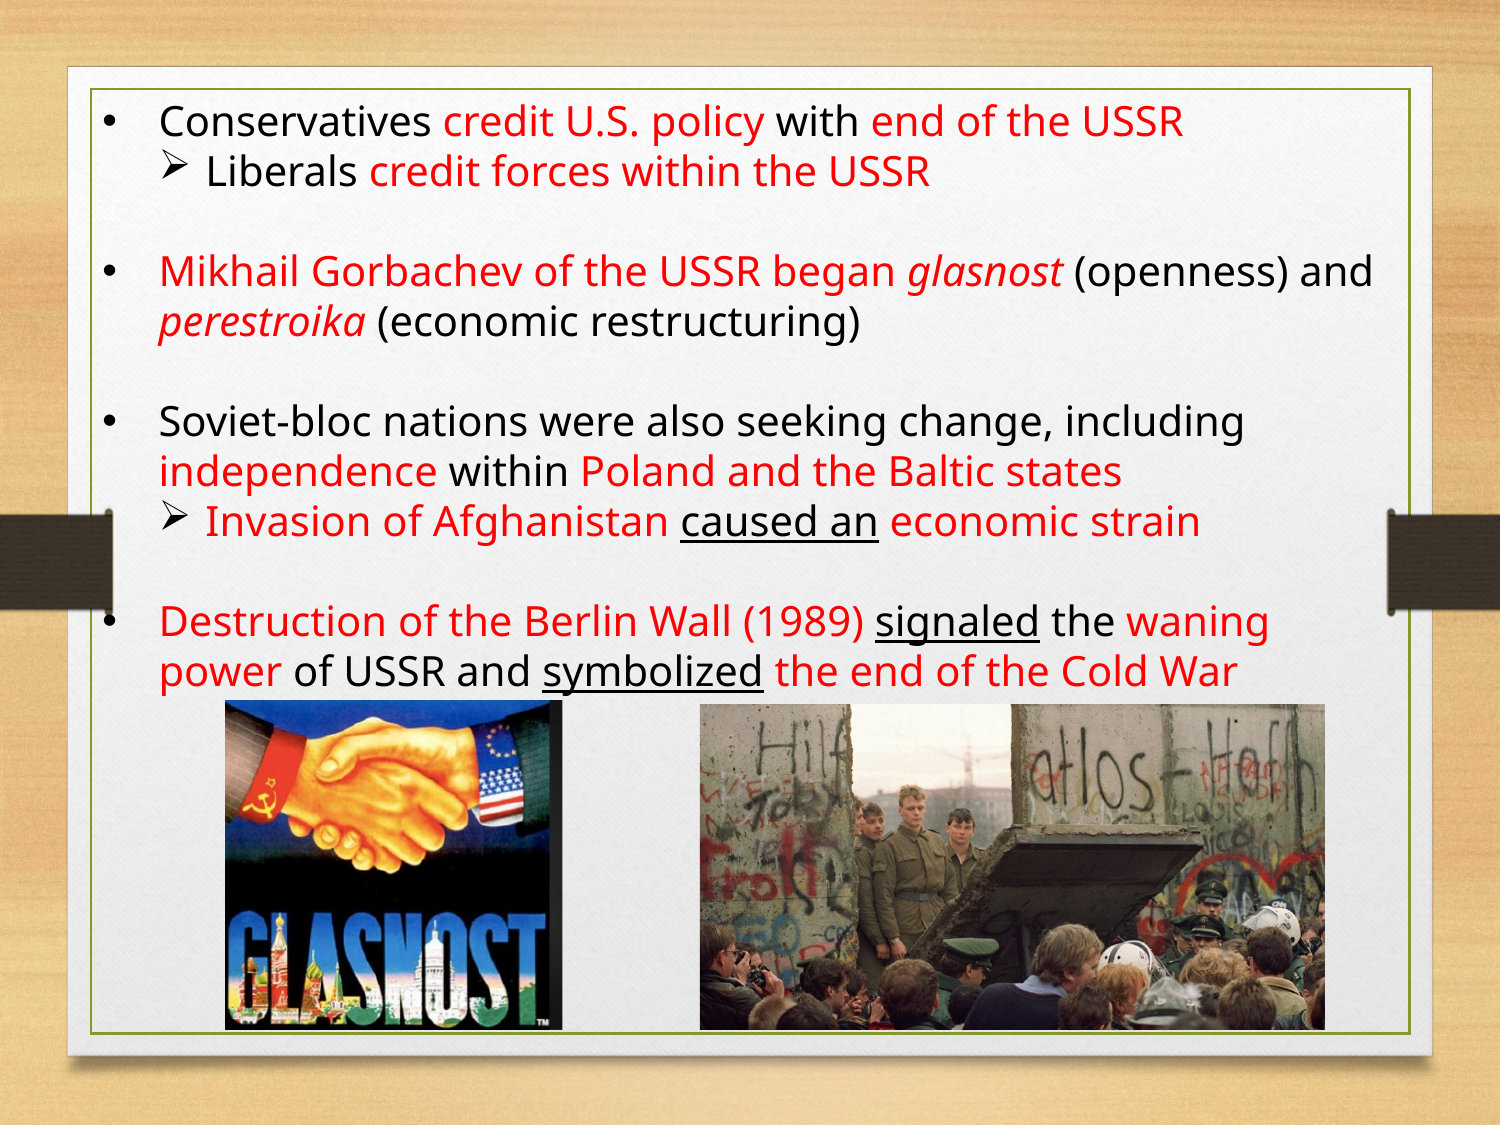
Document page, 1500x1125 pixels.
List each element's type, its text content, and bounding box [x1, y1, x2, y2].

text_box Conservatives credit U.S. policy with end of the USSR Liberals credit forces within the USSR Mikhail Gorbachev of the USSR began glasnost (openness) and perestroika (economic restructuring) Soviet-bloc nations were also seeking change, including independence within Poland and the Baltic states Invasion of Afghanistan caused an economic strain Destruction of the Berlin Wall (1989) signaled the waning power of USSR and symbolized the end of the Cold War [87, 87, 1413, 703]
picture [0, 0, 1500, 1125]
